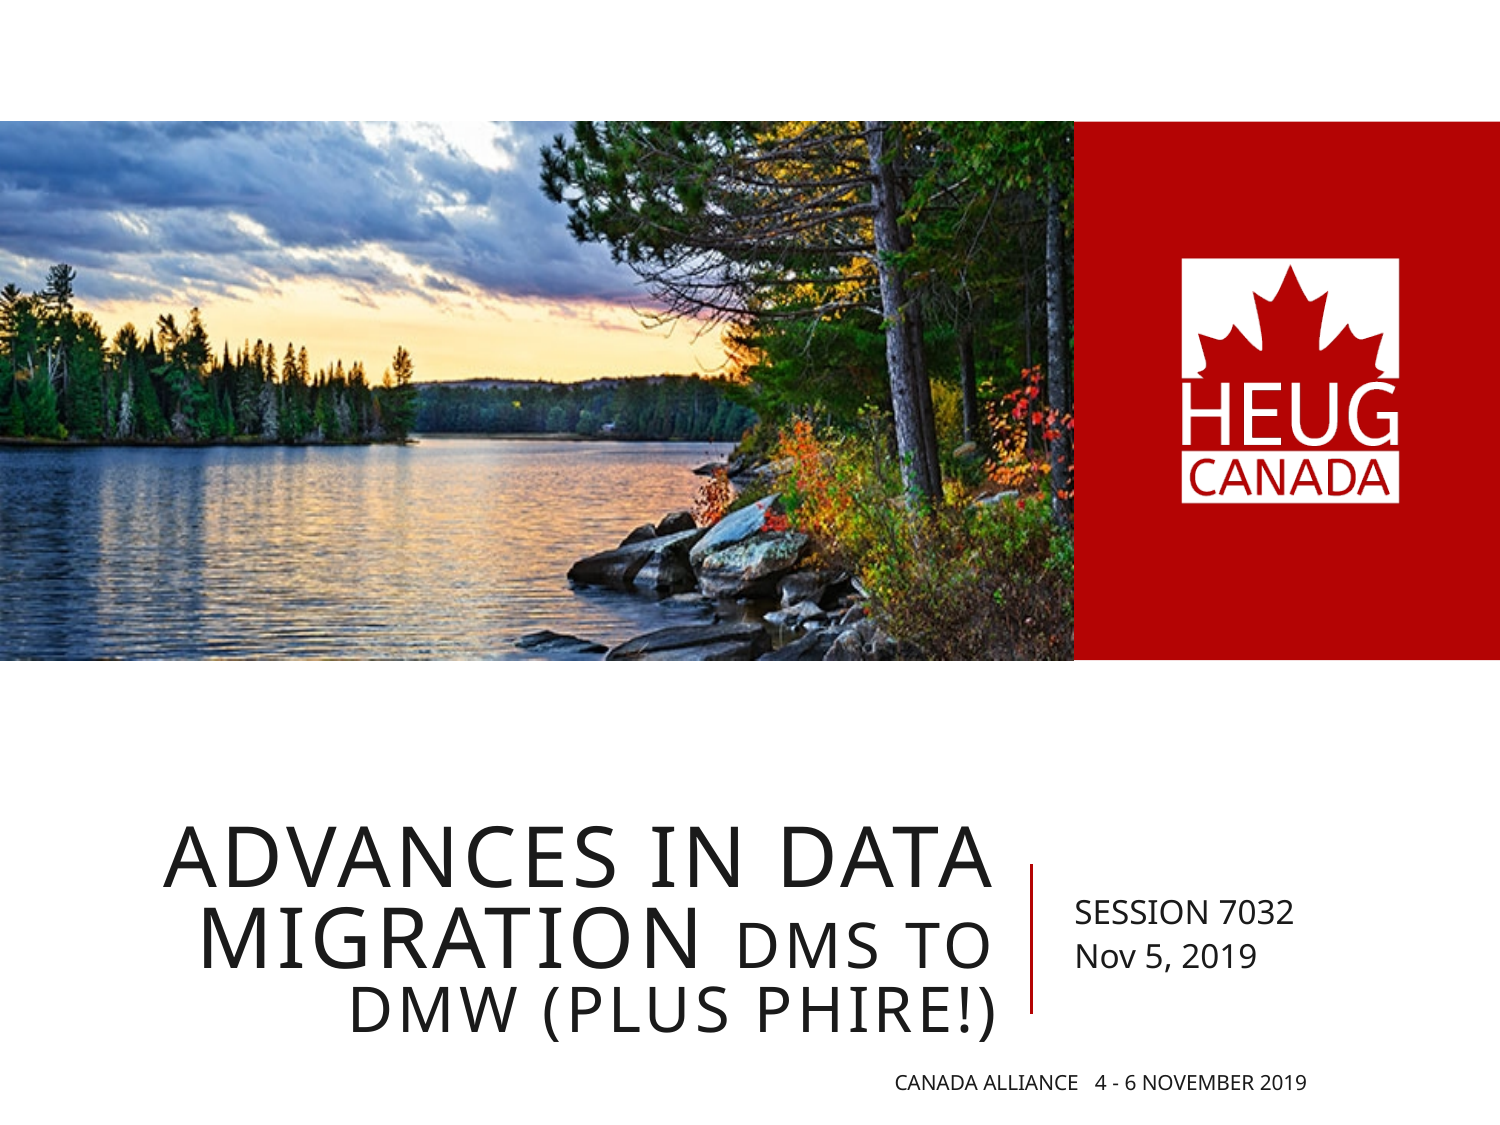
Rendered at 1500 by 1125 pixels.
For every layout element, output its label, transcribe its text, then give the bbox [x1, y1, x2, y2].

picture [0, 121, 1074, 661]
picture [1116, 243, 1454, 522]
text_box [1076, 120, 1500, 661]
footer Canada Alliance 4 - 6 November 2019 [595, 1061, 1322, 1107]
title Advances in Data Migration DMS to DMW (Plus Phire!) [56, 813, 1013, 1054]
list SESSION 7032 Nov 5, 2019 [1059, 813, 1454, 1054]
